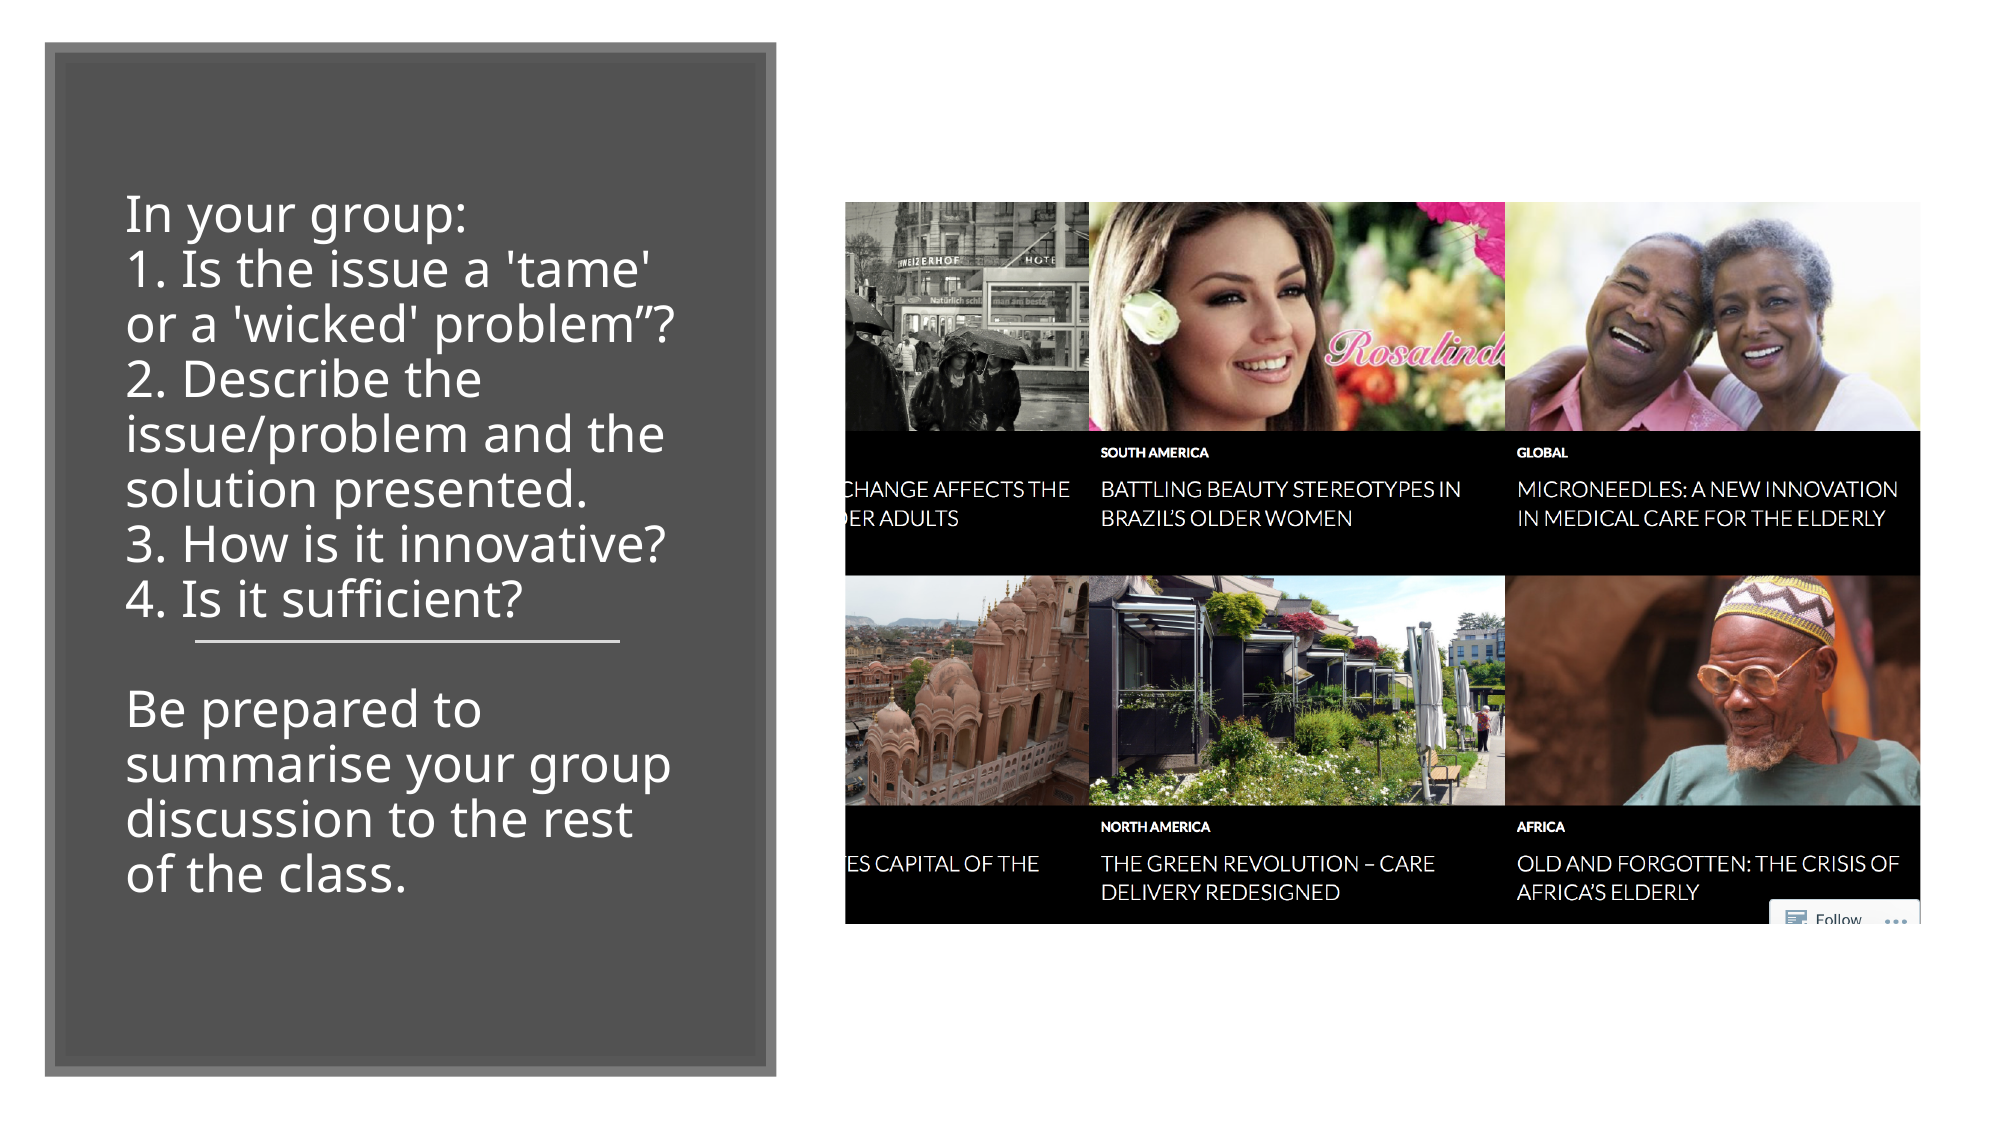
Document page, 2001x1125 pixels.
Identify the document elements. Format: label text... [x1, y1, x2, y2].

text_box [54, 52, 767, 1067]
title In your group: 1. Is the issue a 'tame' or a 'wicked' problem”? 2. Describe the issue/problem and the solution presented. 3. How is it innovative? 4. Is it sufficient? Be prepared to summarise your group discussion to the rest of the class. [110, 90, 711, 972]
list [845, 202, 1921, 924]
